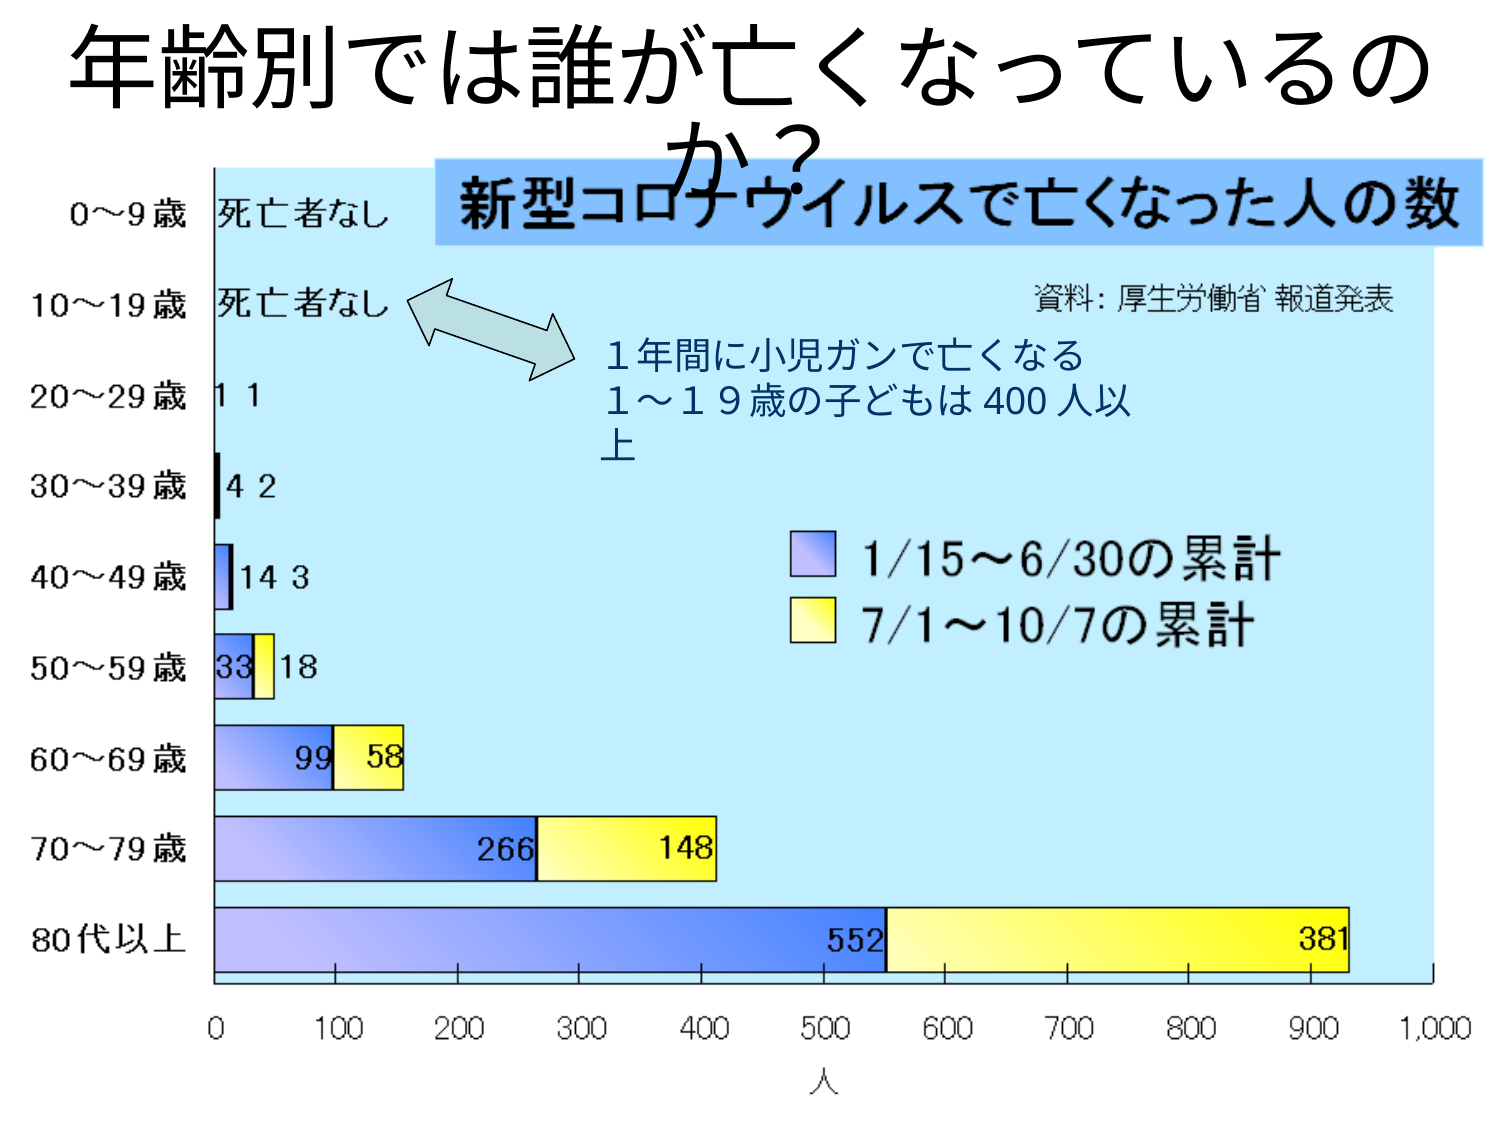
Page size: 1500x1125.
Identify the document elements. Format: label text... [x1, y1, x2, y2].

picture [30, 148, 1486, 1106]
text_box 年齢別では誰が亡くなっているのか？ [2, 19, 1500, 221]
